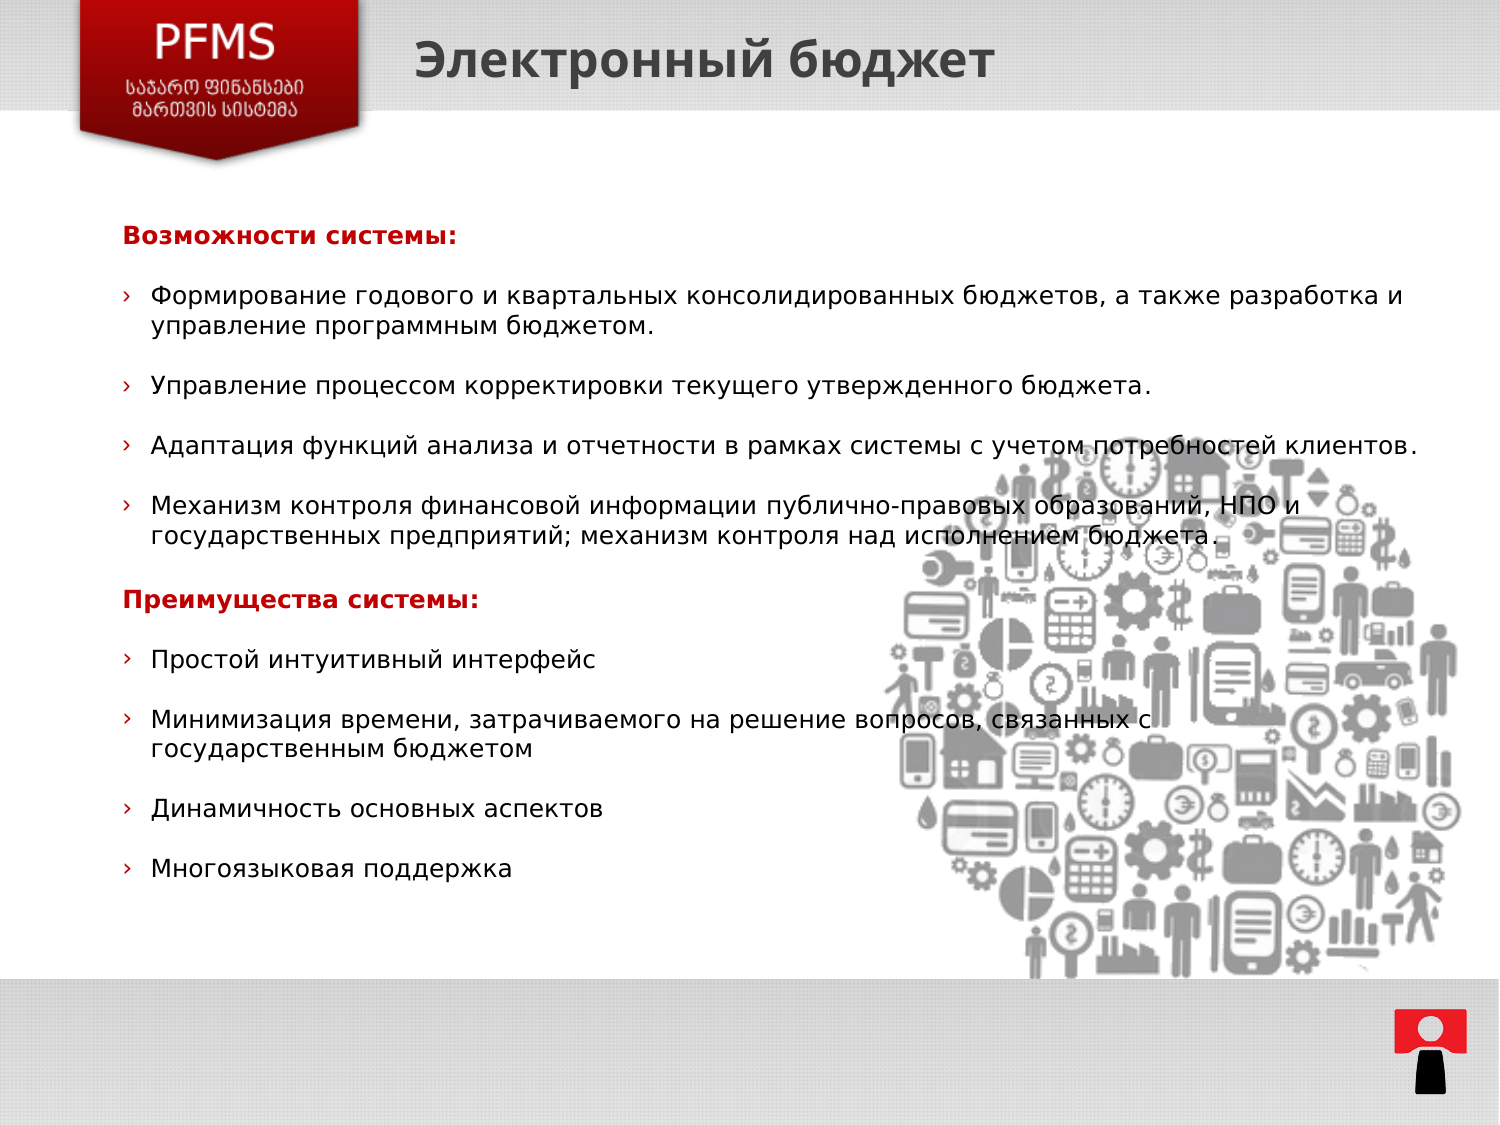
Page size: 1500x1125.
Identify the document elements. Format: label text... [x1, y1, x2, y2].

text_box Преимущества системы: Простой интуитивный интерфейс Минимизация времени, затрачиваемого на решение вопросов, связанных с государственным бюджетом Динамичность основных аспектов Многоязыковая поддержка [107, 575, 826, 891]
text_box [826, 427, 1500, 979]
picture [0, 979, 1500, 1125]
picture [0, 0, 1500, 232]
text_box Возможности системы: Формирование годового и квартальных консолидированных бюджетов, а также разработка и управление программным бюджетом. Управление процессом корректировки текущего утвержденного бюджета. Адаптация функций анализа и отчетности в рамках системы с учетом потребностей клиентов. Механизм контроля финансовой информации публично-правовых образований, НПО и государственных предприятий; механизм контроля над исполнением бюджета. [107, 232, 1463, 557]
